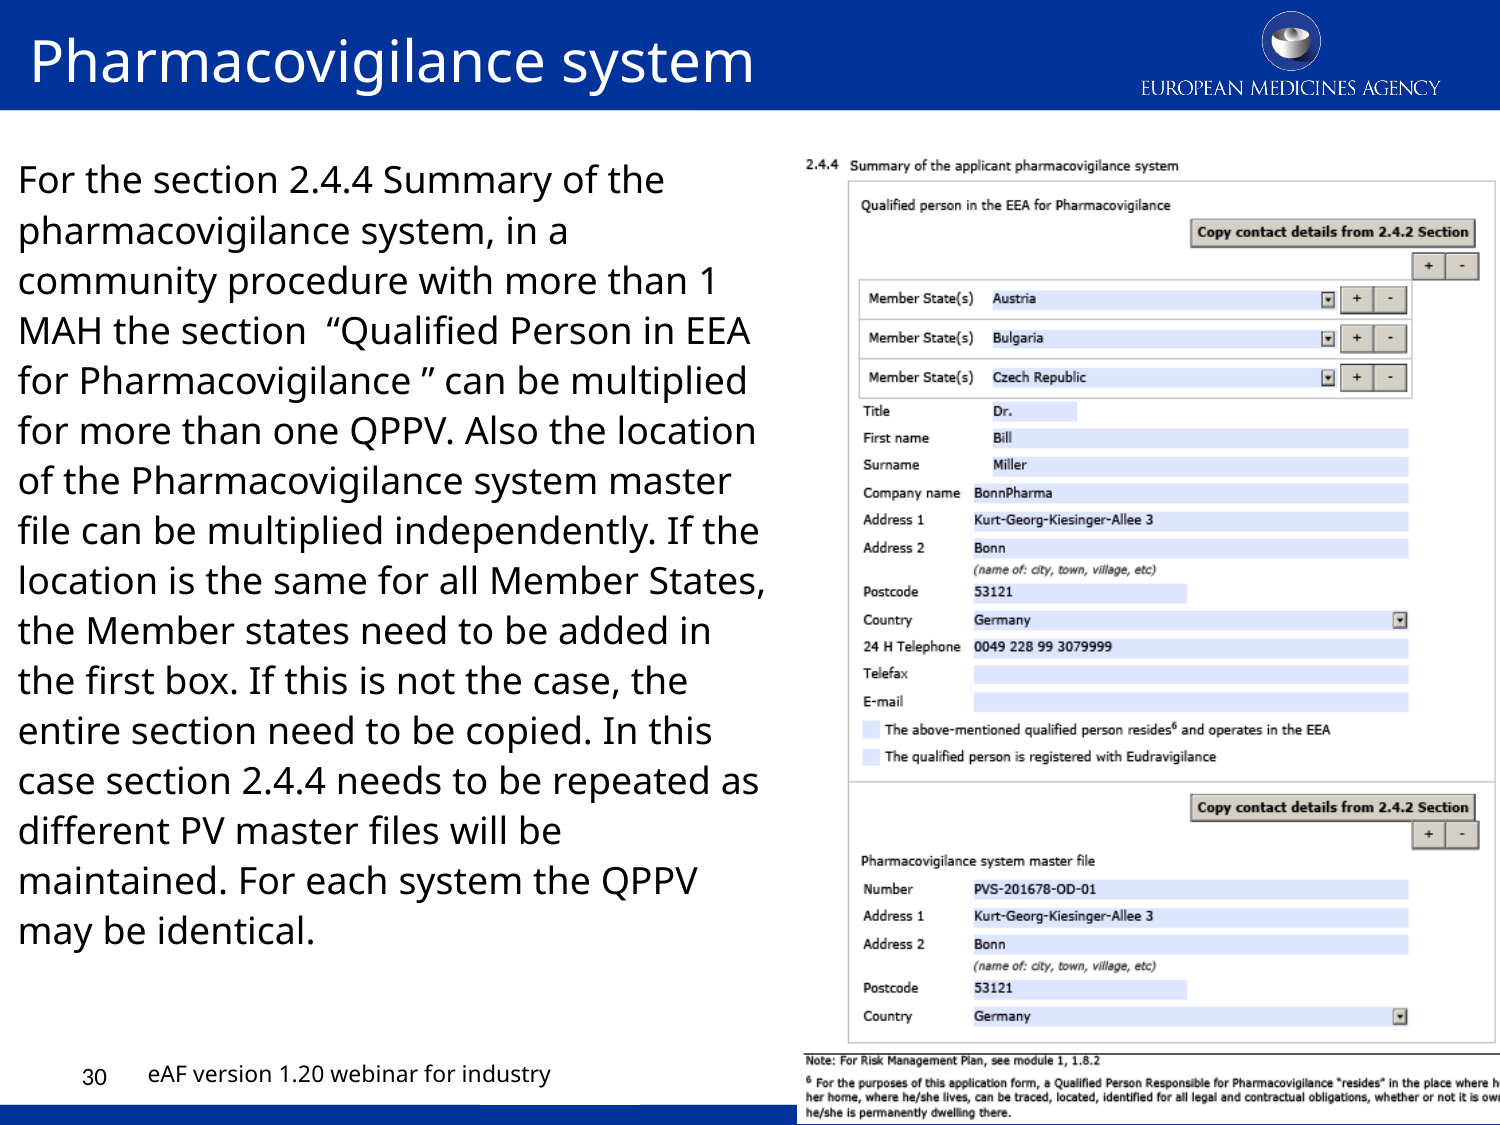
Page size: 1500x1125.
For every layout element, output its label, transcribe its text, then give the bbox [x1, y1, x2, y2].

picture [796, 151, 1500, 1125]
title Pharmacovigilance system [29, 19, 1417, 176]
slide_number 30 [41, 1050, 148, 1094]
list For the section 2.4.4 Summary of the pharmacovigilance system, in a community procedure with more than 1 MAH the section “Qualified Person in EEA for Pharmacovigilance ” can be multiplied for more than one QPPV. Also the location of the Pharmacovigilance system master file can be multiplied independently. If the location is the same for all Member States, the Member states need to be added in the first box. If this is not the case, the entire section need to be copied. In this case section 2.4.4 needs to be repeated as different PV master files will be maintained. For each system the QPPV may be identical. [17, 151, 774, 1043]
footer eAF version 1.20 webinar for industry [147, 1050, 791, 1099]
picture [1141, 11, 1441, 95]
